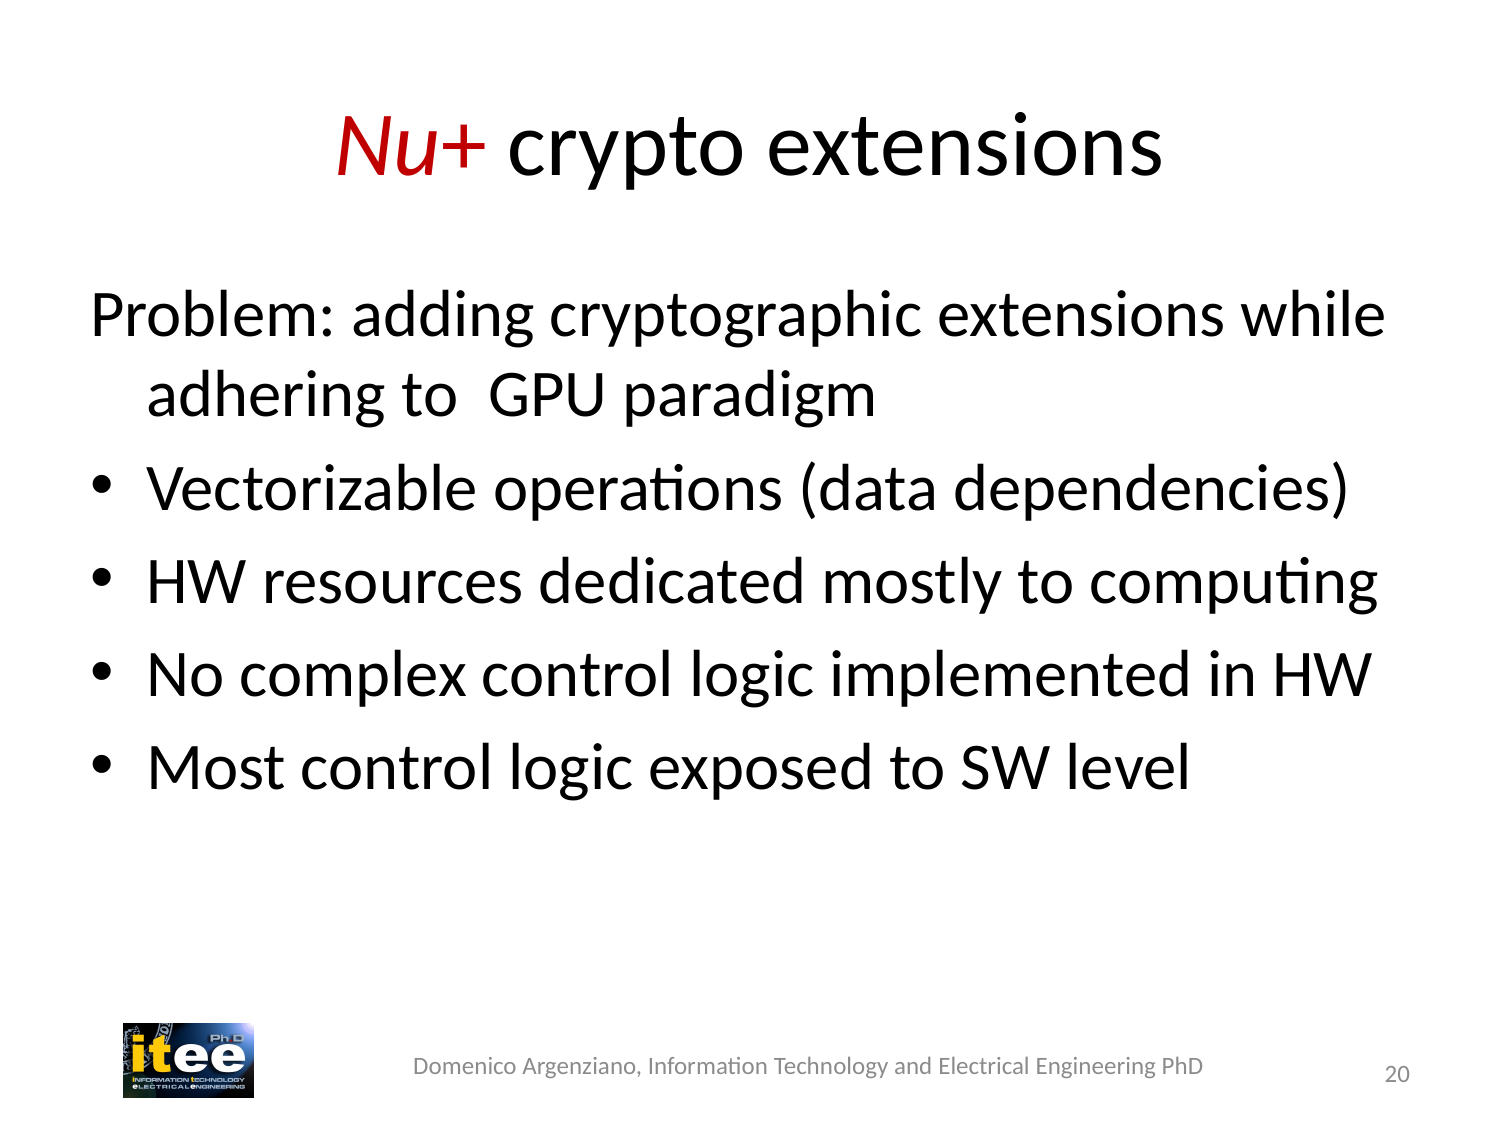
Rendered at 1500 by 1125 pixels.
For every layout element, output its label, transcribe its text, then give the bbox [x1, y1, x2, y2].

picture [123, 1023, 254, 1098]
title Nu+ crypto extensions [75, 45, 1425, 233]
list Problem: adding cryptographic extensions while adhering to GPU paradigm Vectorizable operations (data dependencies) HW resources dedicated mostly to computing No complex control logic implemented in HW Most control logic exposed to SW level [75, 262, 1425, 1005]
slide_number 20 [1074, 1042, 1425, 1103]
footer Domenico Argenziano, Information Technology and Electrical Engineering PhD [360, 1035, 1258, 1095]
